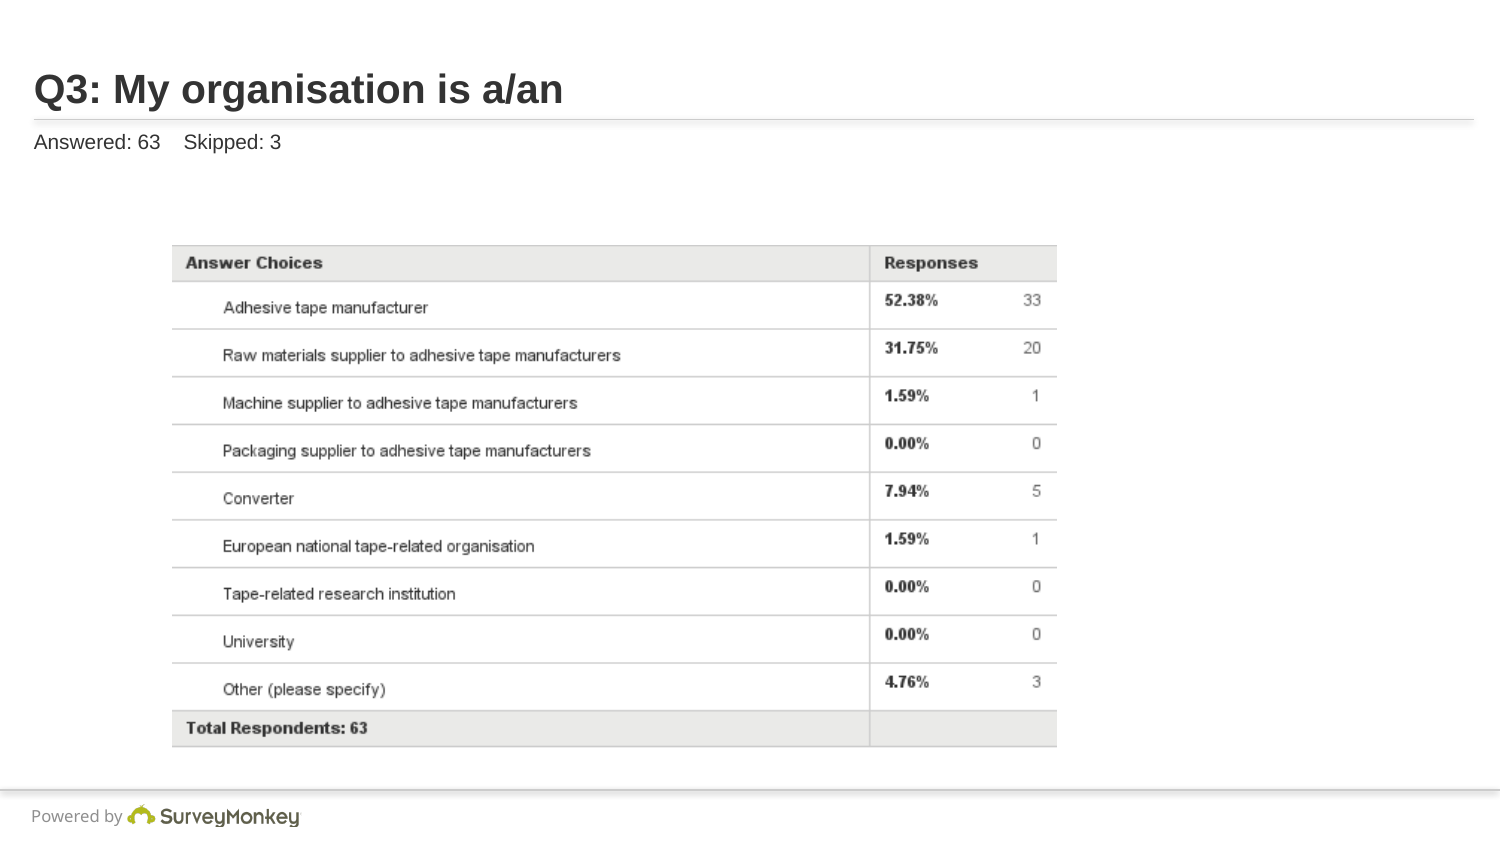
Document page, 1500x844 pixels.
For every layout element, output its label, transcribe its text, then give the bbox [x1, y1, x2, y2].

list Answered: 63 Skipped: 3 [18, 120, 894, 162]
title Q3: My organisation is a/an [18, 54, 1369, 119]
picture [171, 245, 1057, 749]
